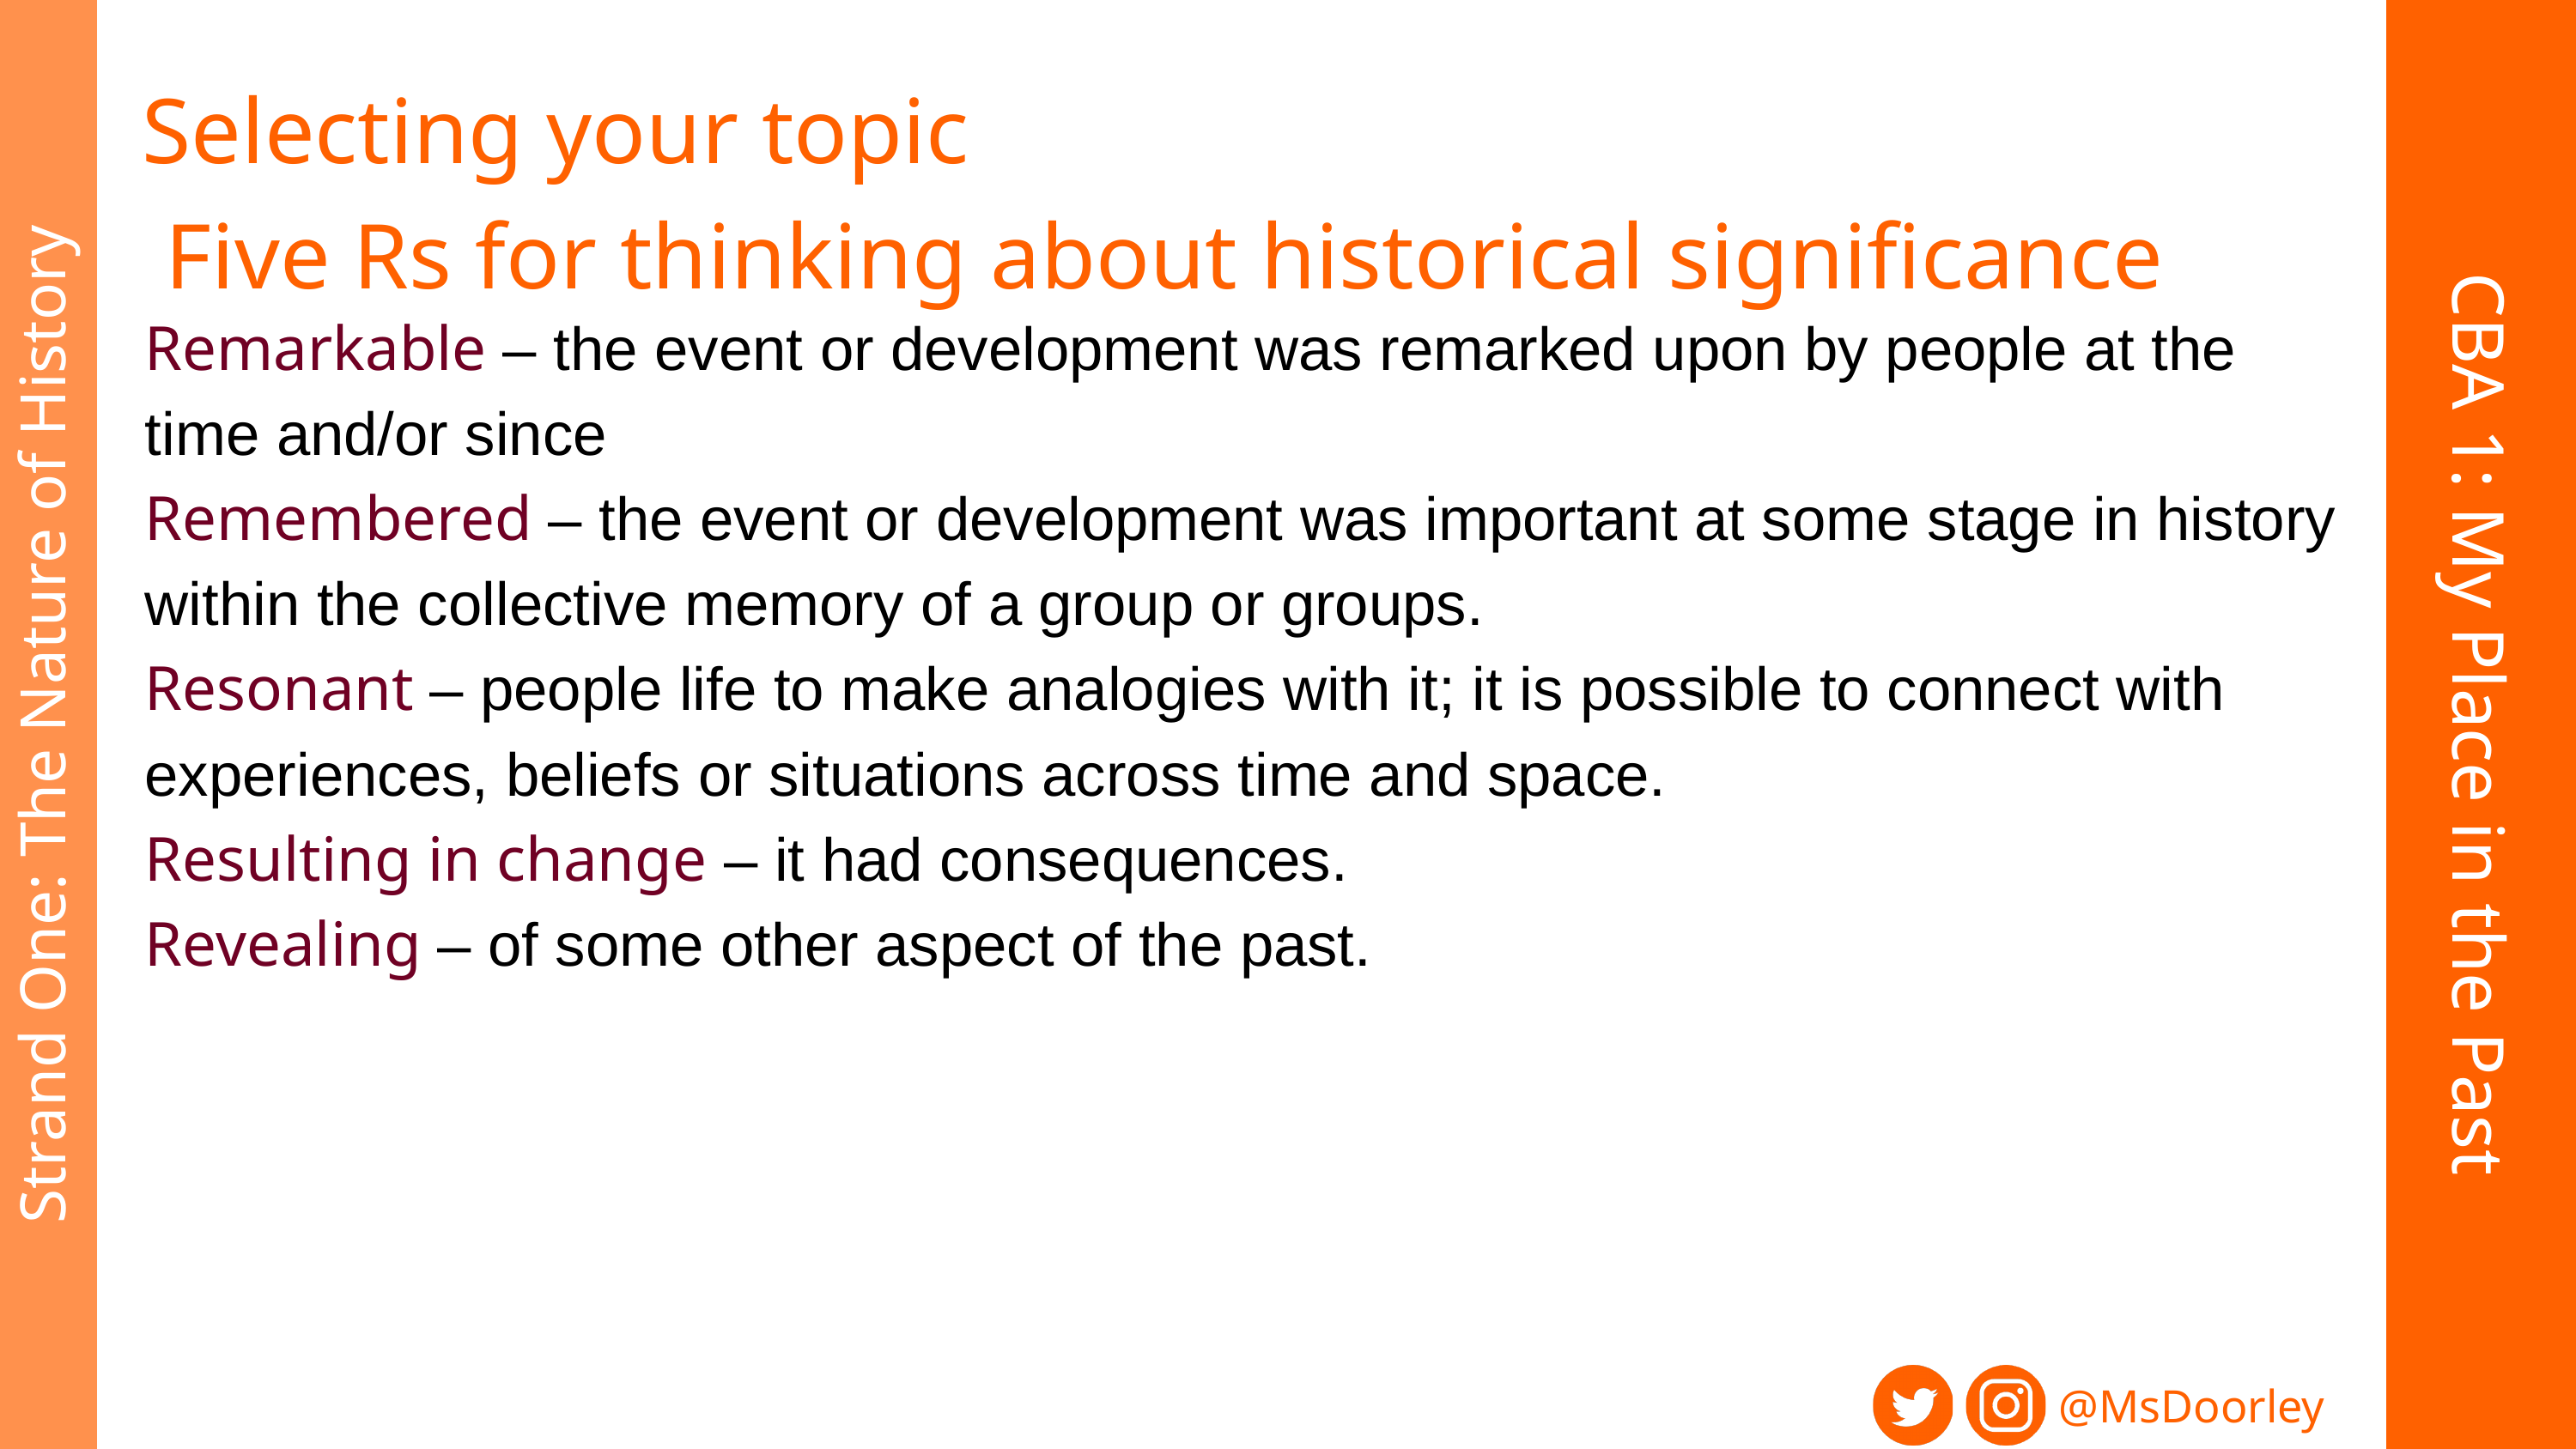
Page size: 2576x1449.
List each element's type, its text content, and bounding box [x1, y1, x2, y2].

text_box Selecting your topic Five Rs for thinking about historical significance [142, 56, 2341, 307]
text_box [0, 0, 97, 1449]
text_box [2385, 0, 2576, 1449]
text_box Remarkable – the event or development was remarked upon by people at the time and/or since Remembered – the event or development was important at some stage in history within the collective memory of a group or groups. Resonant – people life to make analogies with it; it is possible to connect with experiences, beliefs or situations across time and space. Resulting in change – it had consequences. Revealing – of some other aspect of the past. [144, 297, 2344, 979]
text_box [1872, 1365, 2386, 1446]
